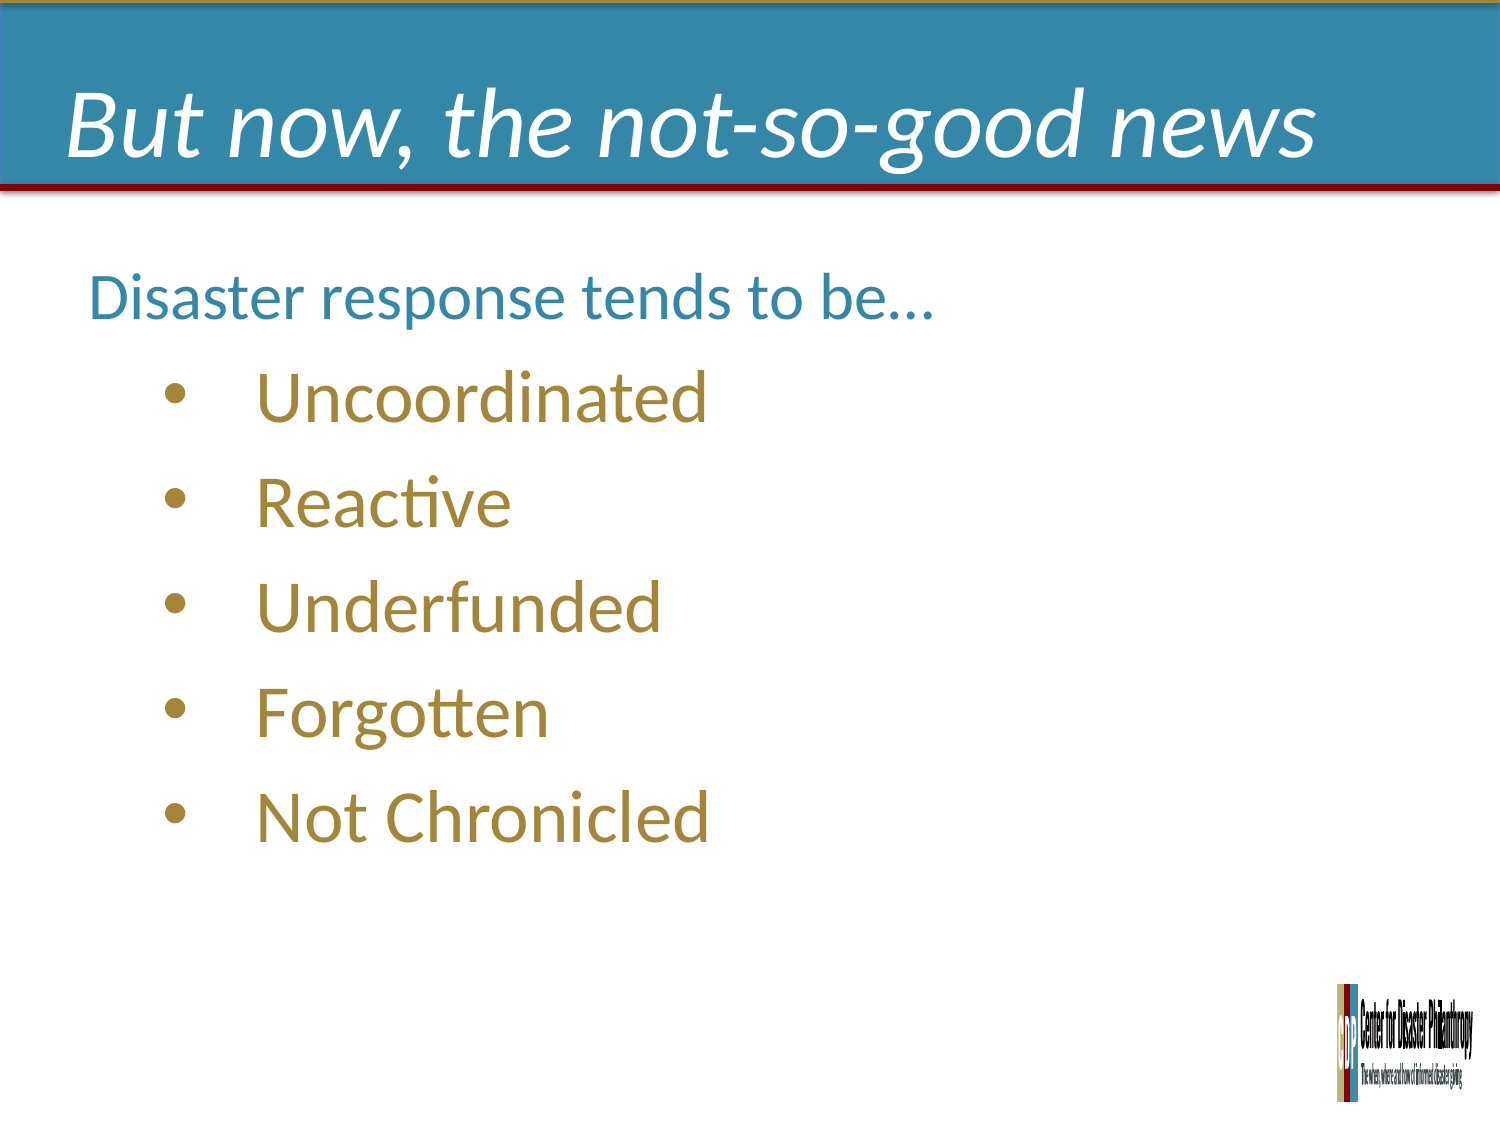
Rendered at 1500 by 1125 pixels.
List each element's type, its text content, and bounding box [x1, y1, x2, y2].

text_box [74, 262, 1425, 1005]
text_box Disaster response tends to be… Uncoordinated Reactive Underfunded Forgotten Not Chronicled [73, 245, 1424, 988]
text_box But now, the not-so-good news [49, 50, 1475, 185]
